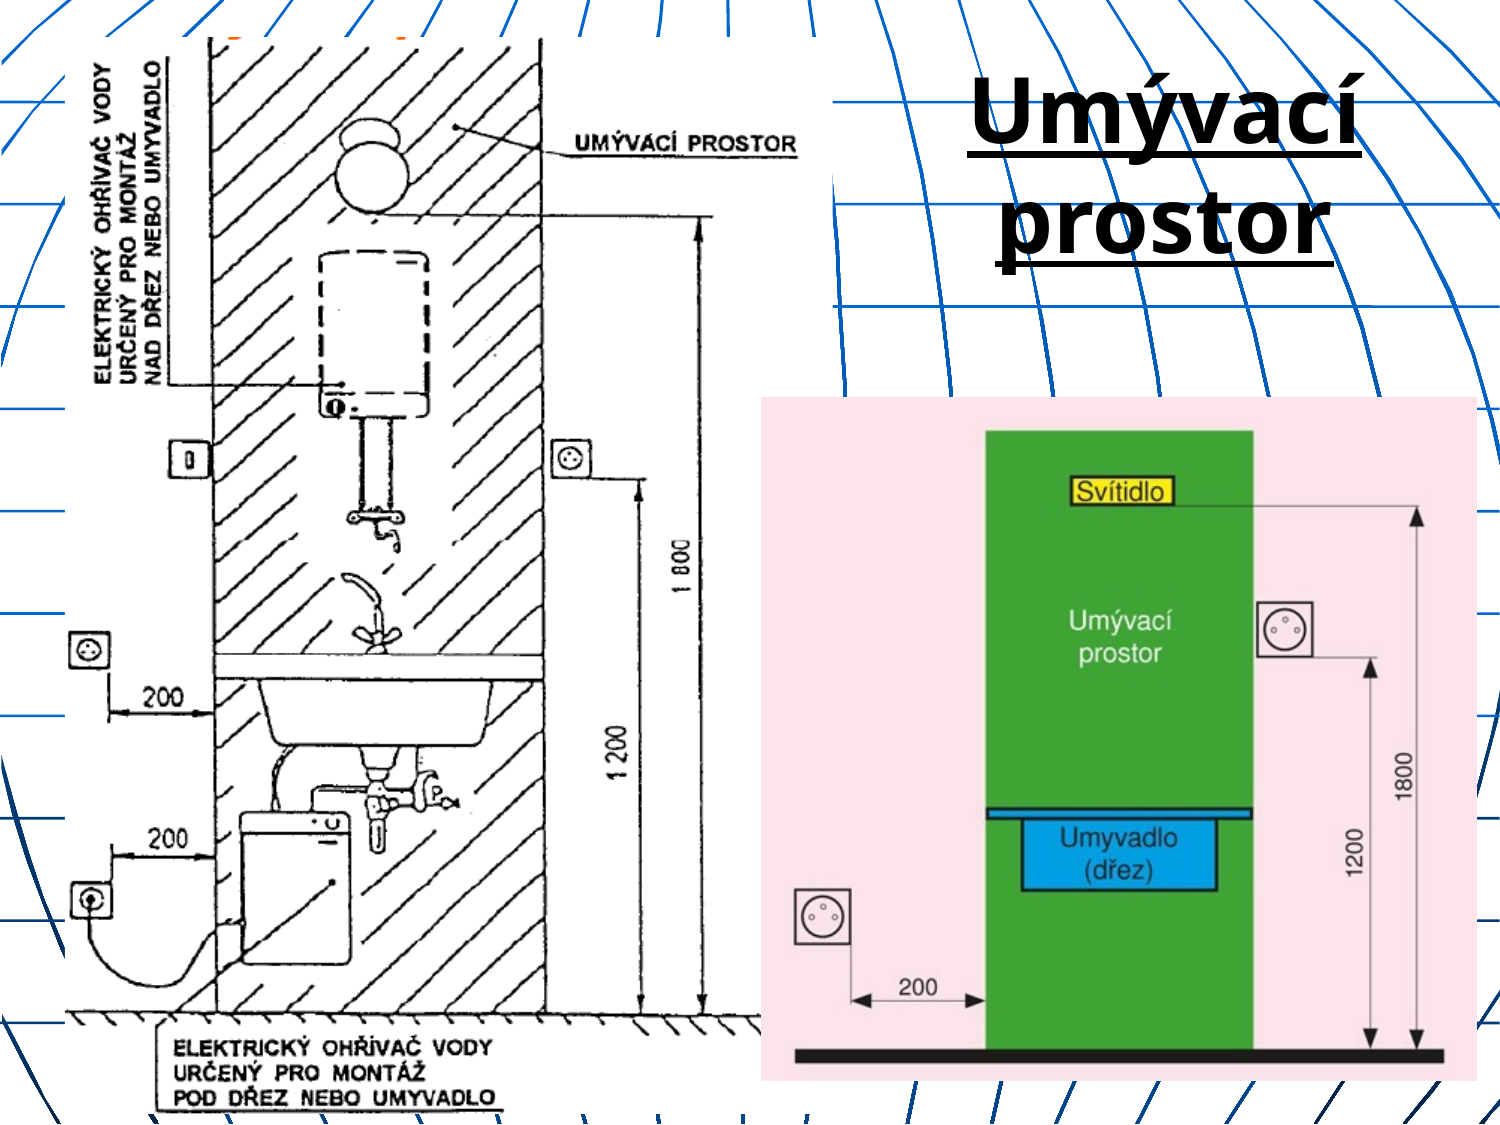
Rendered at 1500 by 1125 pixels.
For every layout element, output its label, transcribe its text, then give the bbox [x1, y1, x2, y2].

picture [64, 37, 1477, 1114]
text_box Umývací prostor [903, 45, 1425, 279]
